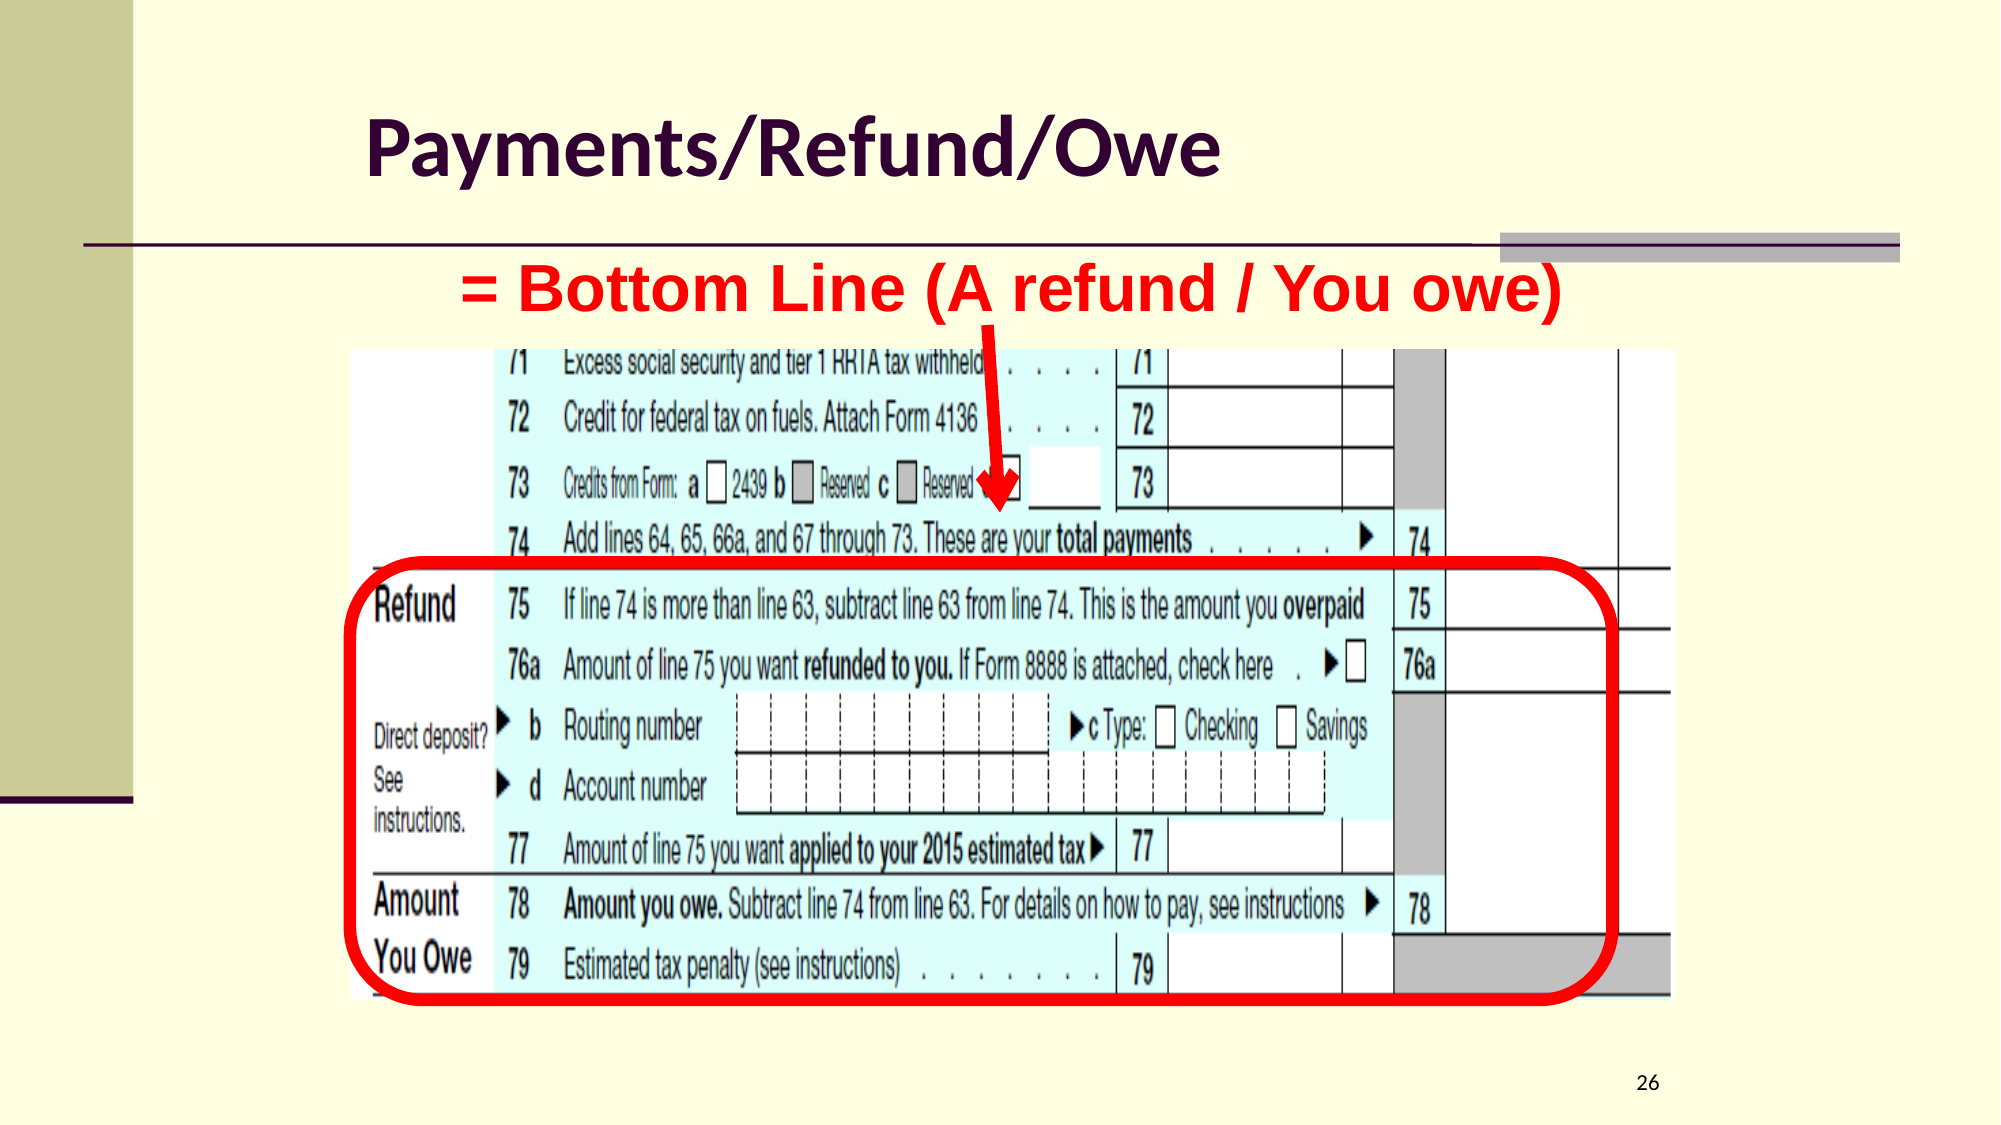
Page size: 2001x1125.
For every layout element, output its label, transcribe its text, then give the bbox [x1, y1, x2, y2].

text_box = Bottom Line (A refund / You owe) [350, 237, 1675, 333]
slide_number 26 [1324, 1042, 1676, 1103]
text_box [987, 324, 1001, 513]
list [349, 349, 1676, 1001]
title Payments/Refund/Owe [350, 45, 1675, 237]
